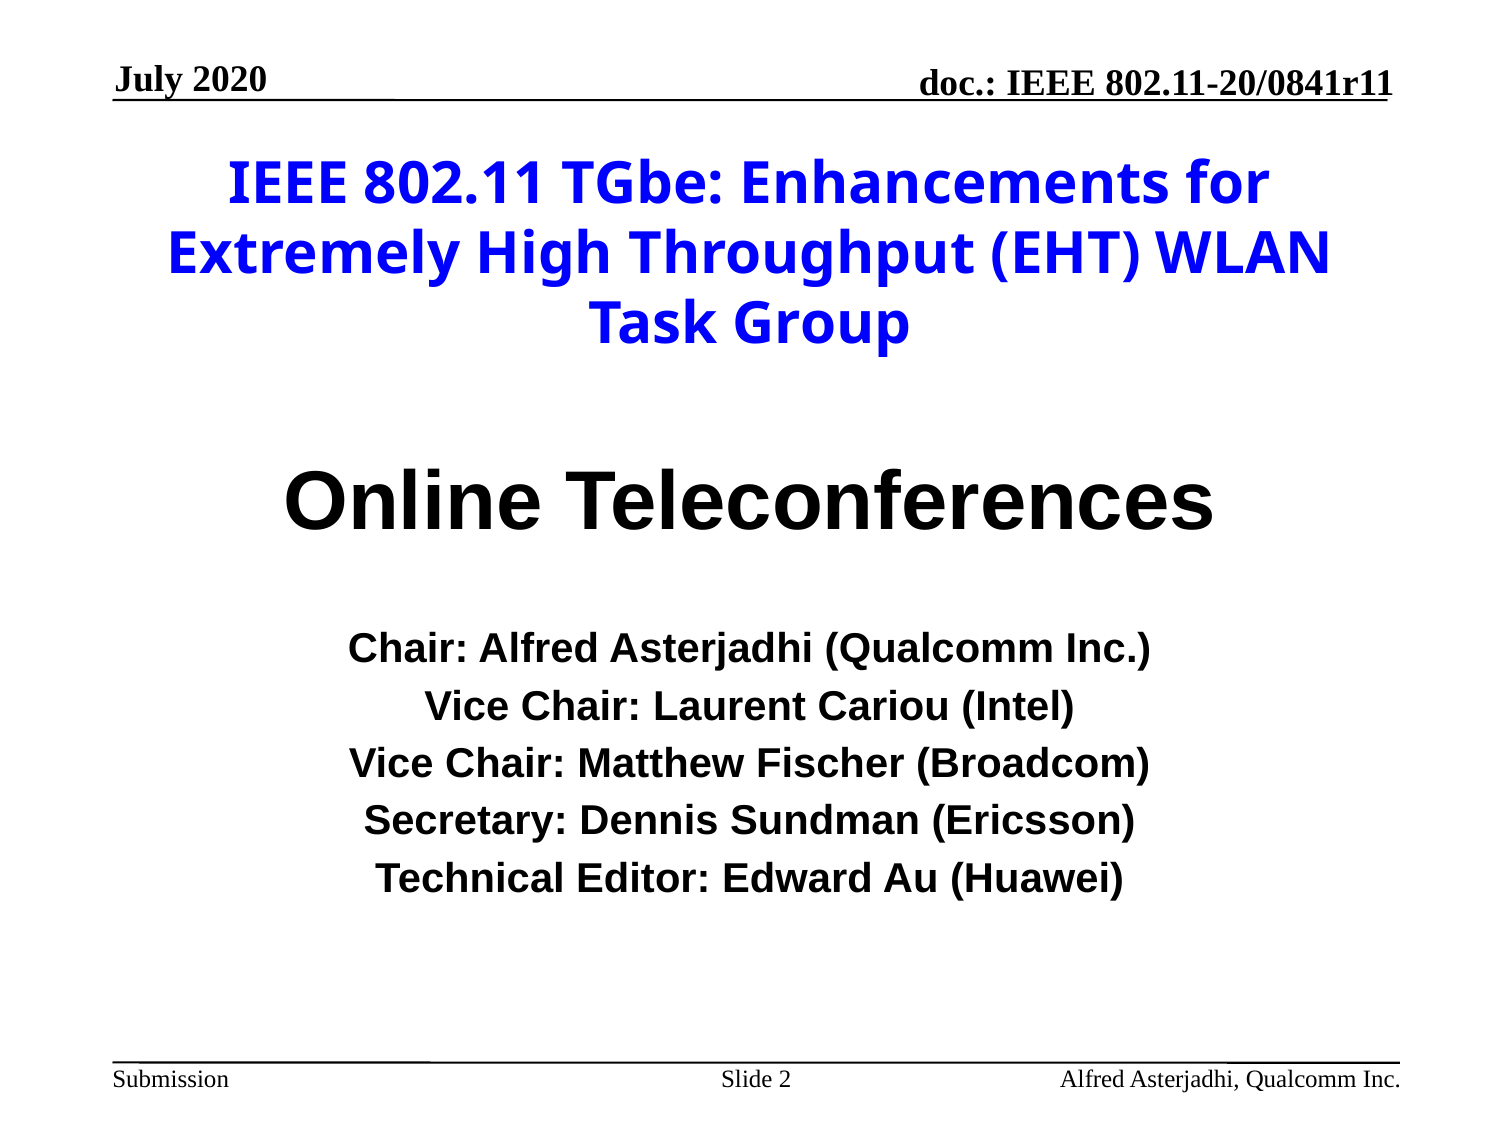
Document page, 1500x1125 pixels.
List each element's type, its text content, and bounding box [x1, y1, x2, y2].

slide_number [114, 54, 493, 100]
slide_number Slide 2 [712, 1061, 800, 1123]
footer Alfred Asterjadhi, Qualcomm Inc. [878, 1061, 1402, 1093]
list Online Teleconferences Chair: Alfred Asterjadhi (Qualcomm Inc.) Vice Chair: Laurent Cariou (Intel) Vice Chair: Matthew Fischer (Broadcom) Secretary: Dennis Sundman (Ericsson) Technical Editor: Edward Au (Huawei) [112, 449, 1388, 1063]
title IEEE 802.11 TGbe: Enhancements for Extremely High Throughput (EHT) WLAN Task Group [112, 112, 1388, 388]
